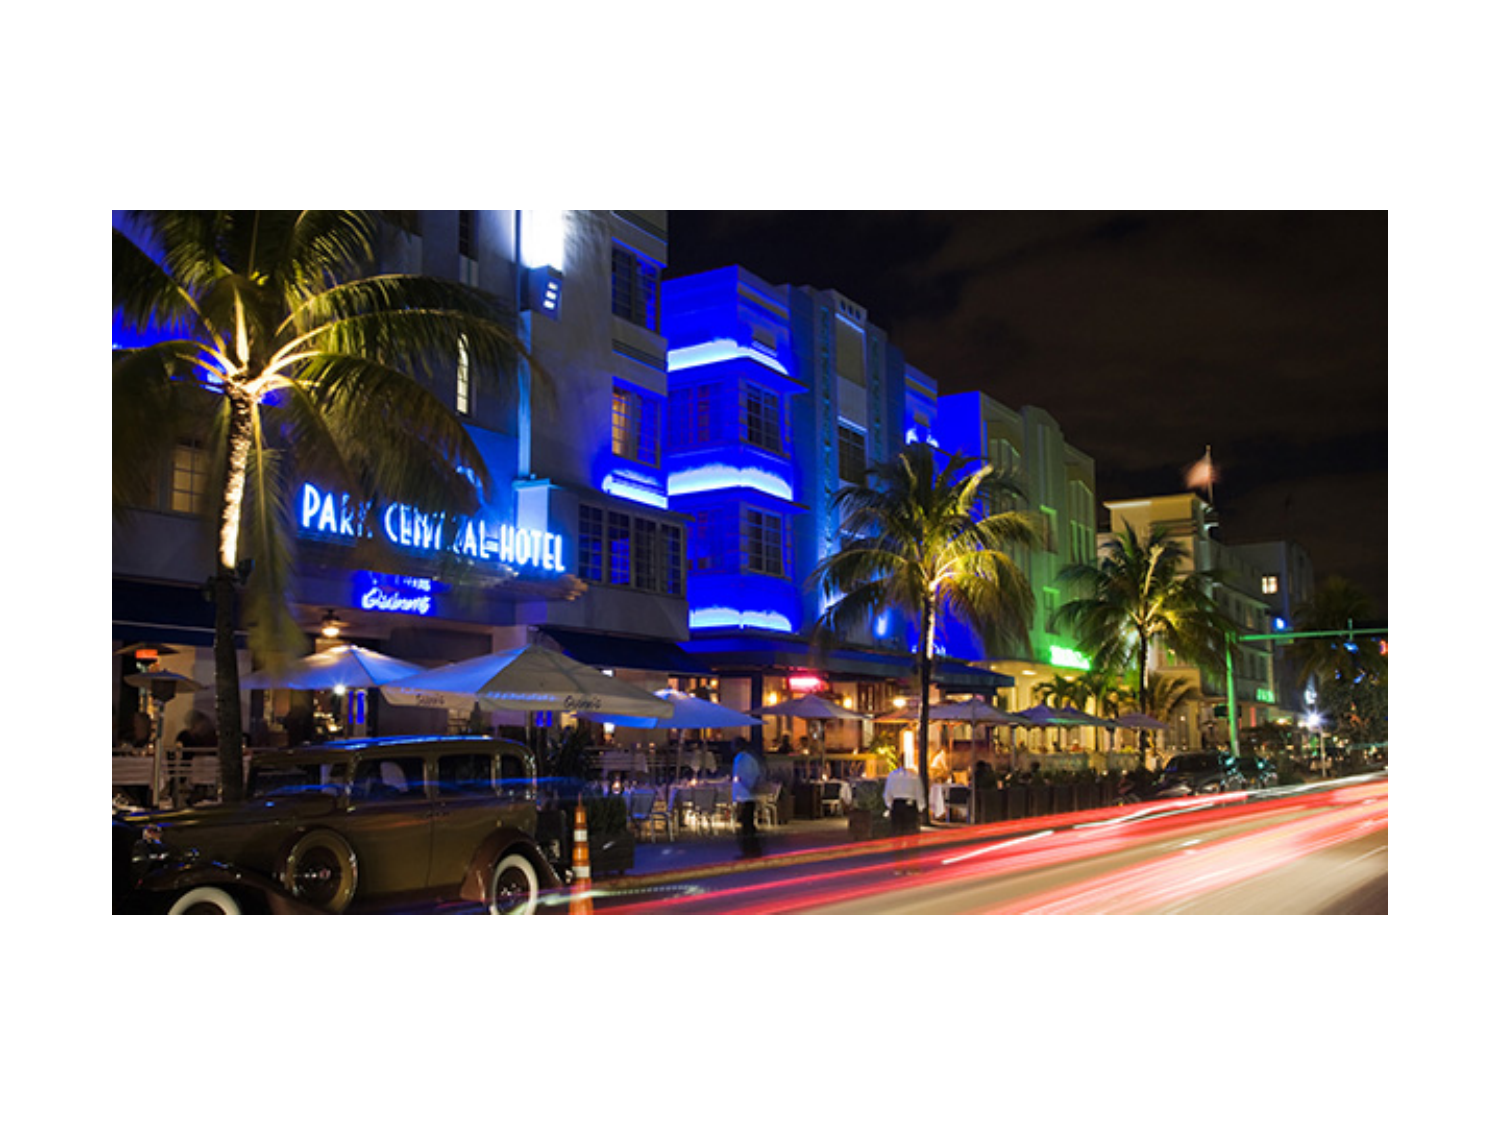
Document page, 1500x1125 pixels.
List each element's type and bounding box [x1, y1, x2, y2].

picture [112, 210, 1388, 915]
